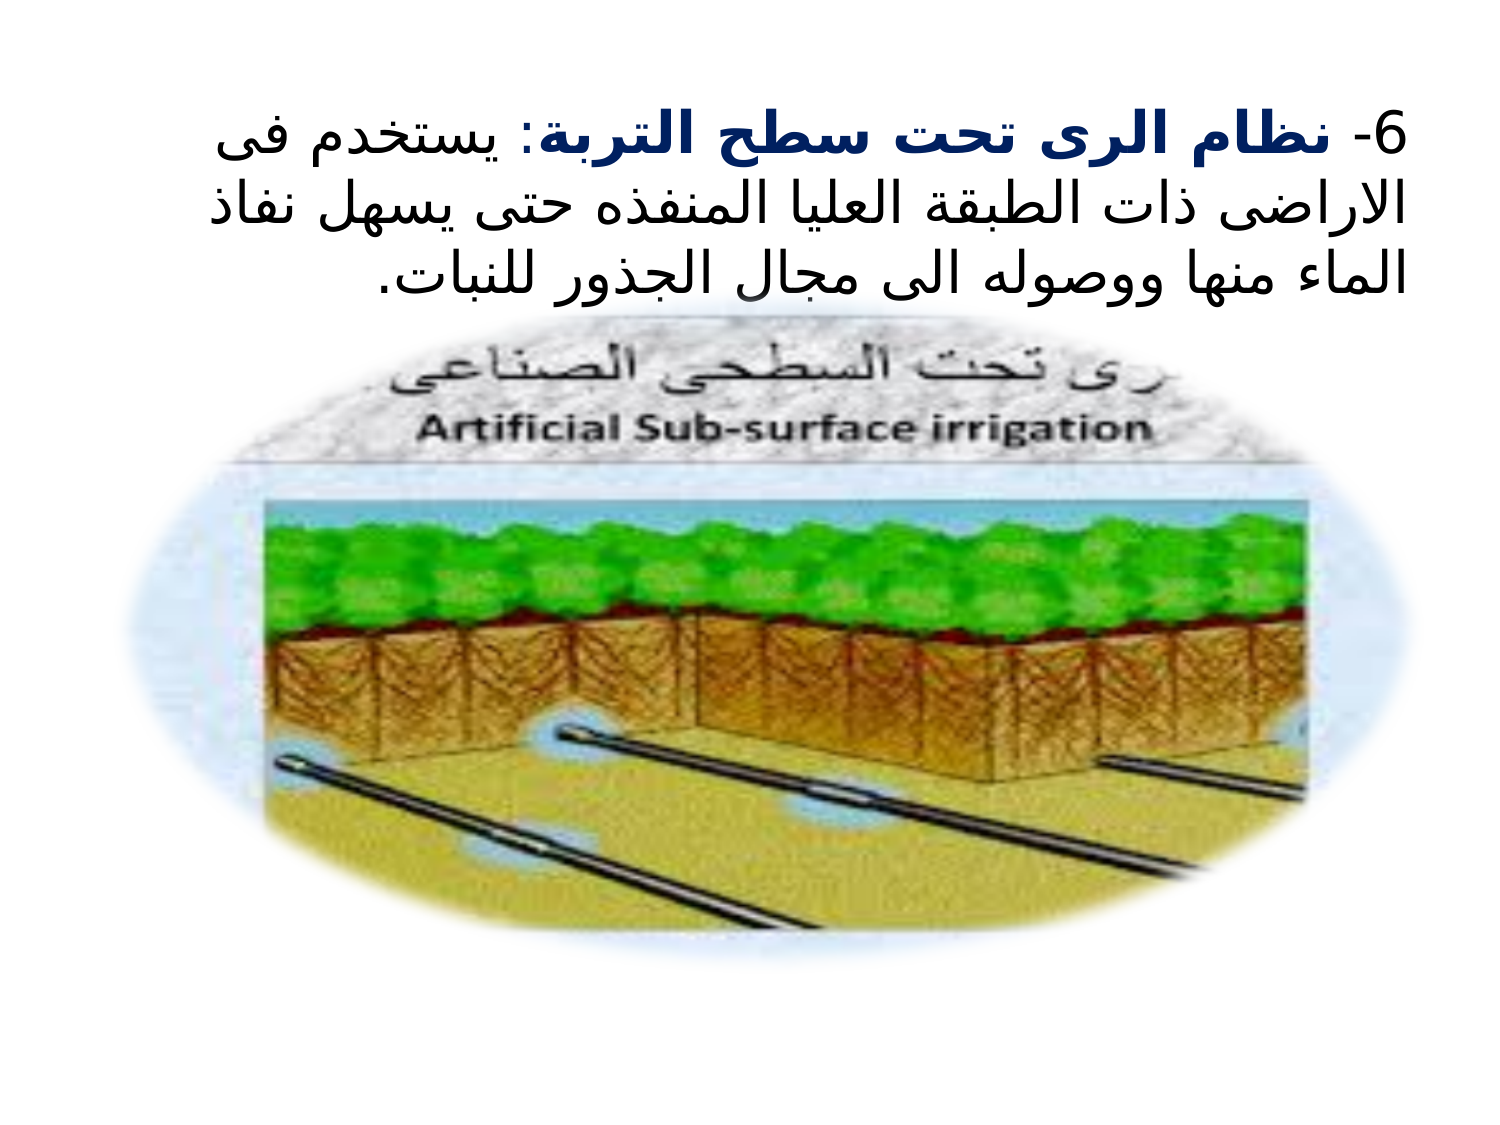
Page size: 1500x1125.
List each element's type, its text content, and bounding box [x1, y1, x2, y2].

list 6- نظام الرى تحت سطح التربة: يستخدم فى الاراضى ذات الطبقة العليا المنفذه حتى يسهل نفاذ الماء منها ووصوله الى مجال الجذور للنبات. [75, 87, 1425, 1005]
picture [112, 287, 1426, 976]
